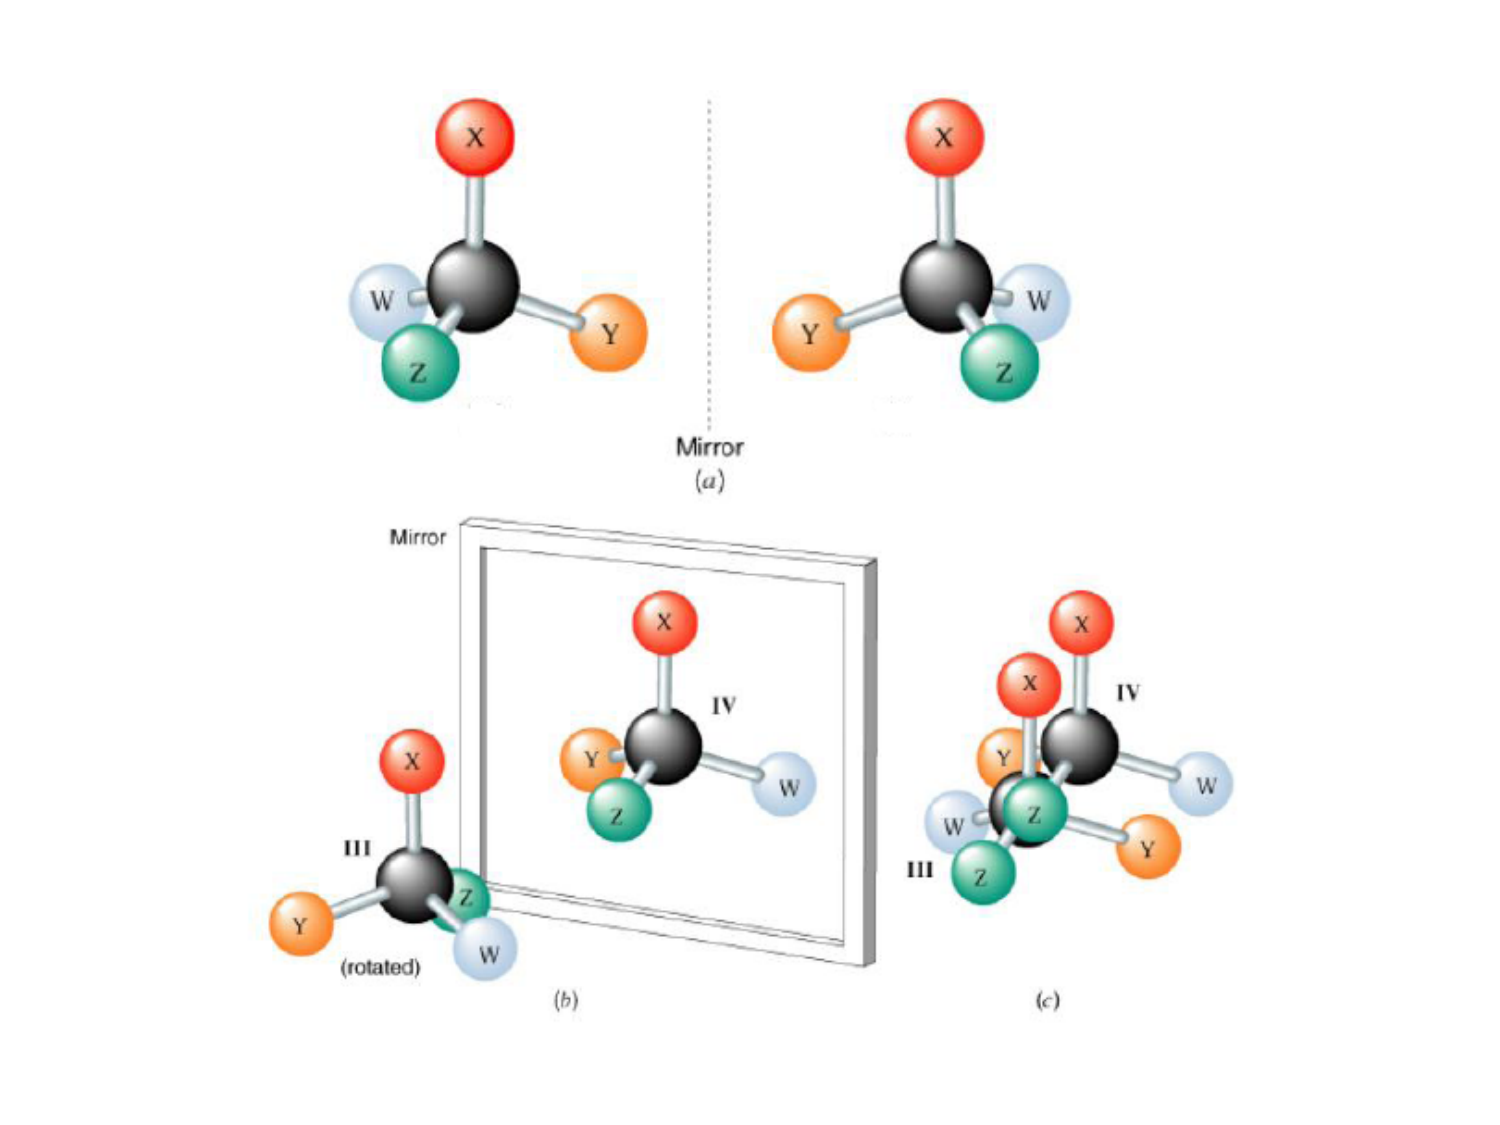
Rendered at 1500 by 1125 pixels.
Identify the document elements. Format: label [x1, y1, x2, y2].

picture [234, 89, 1266, 1036]
